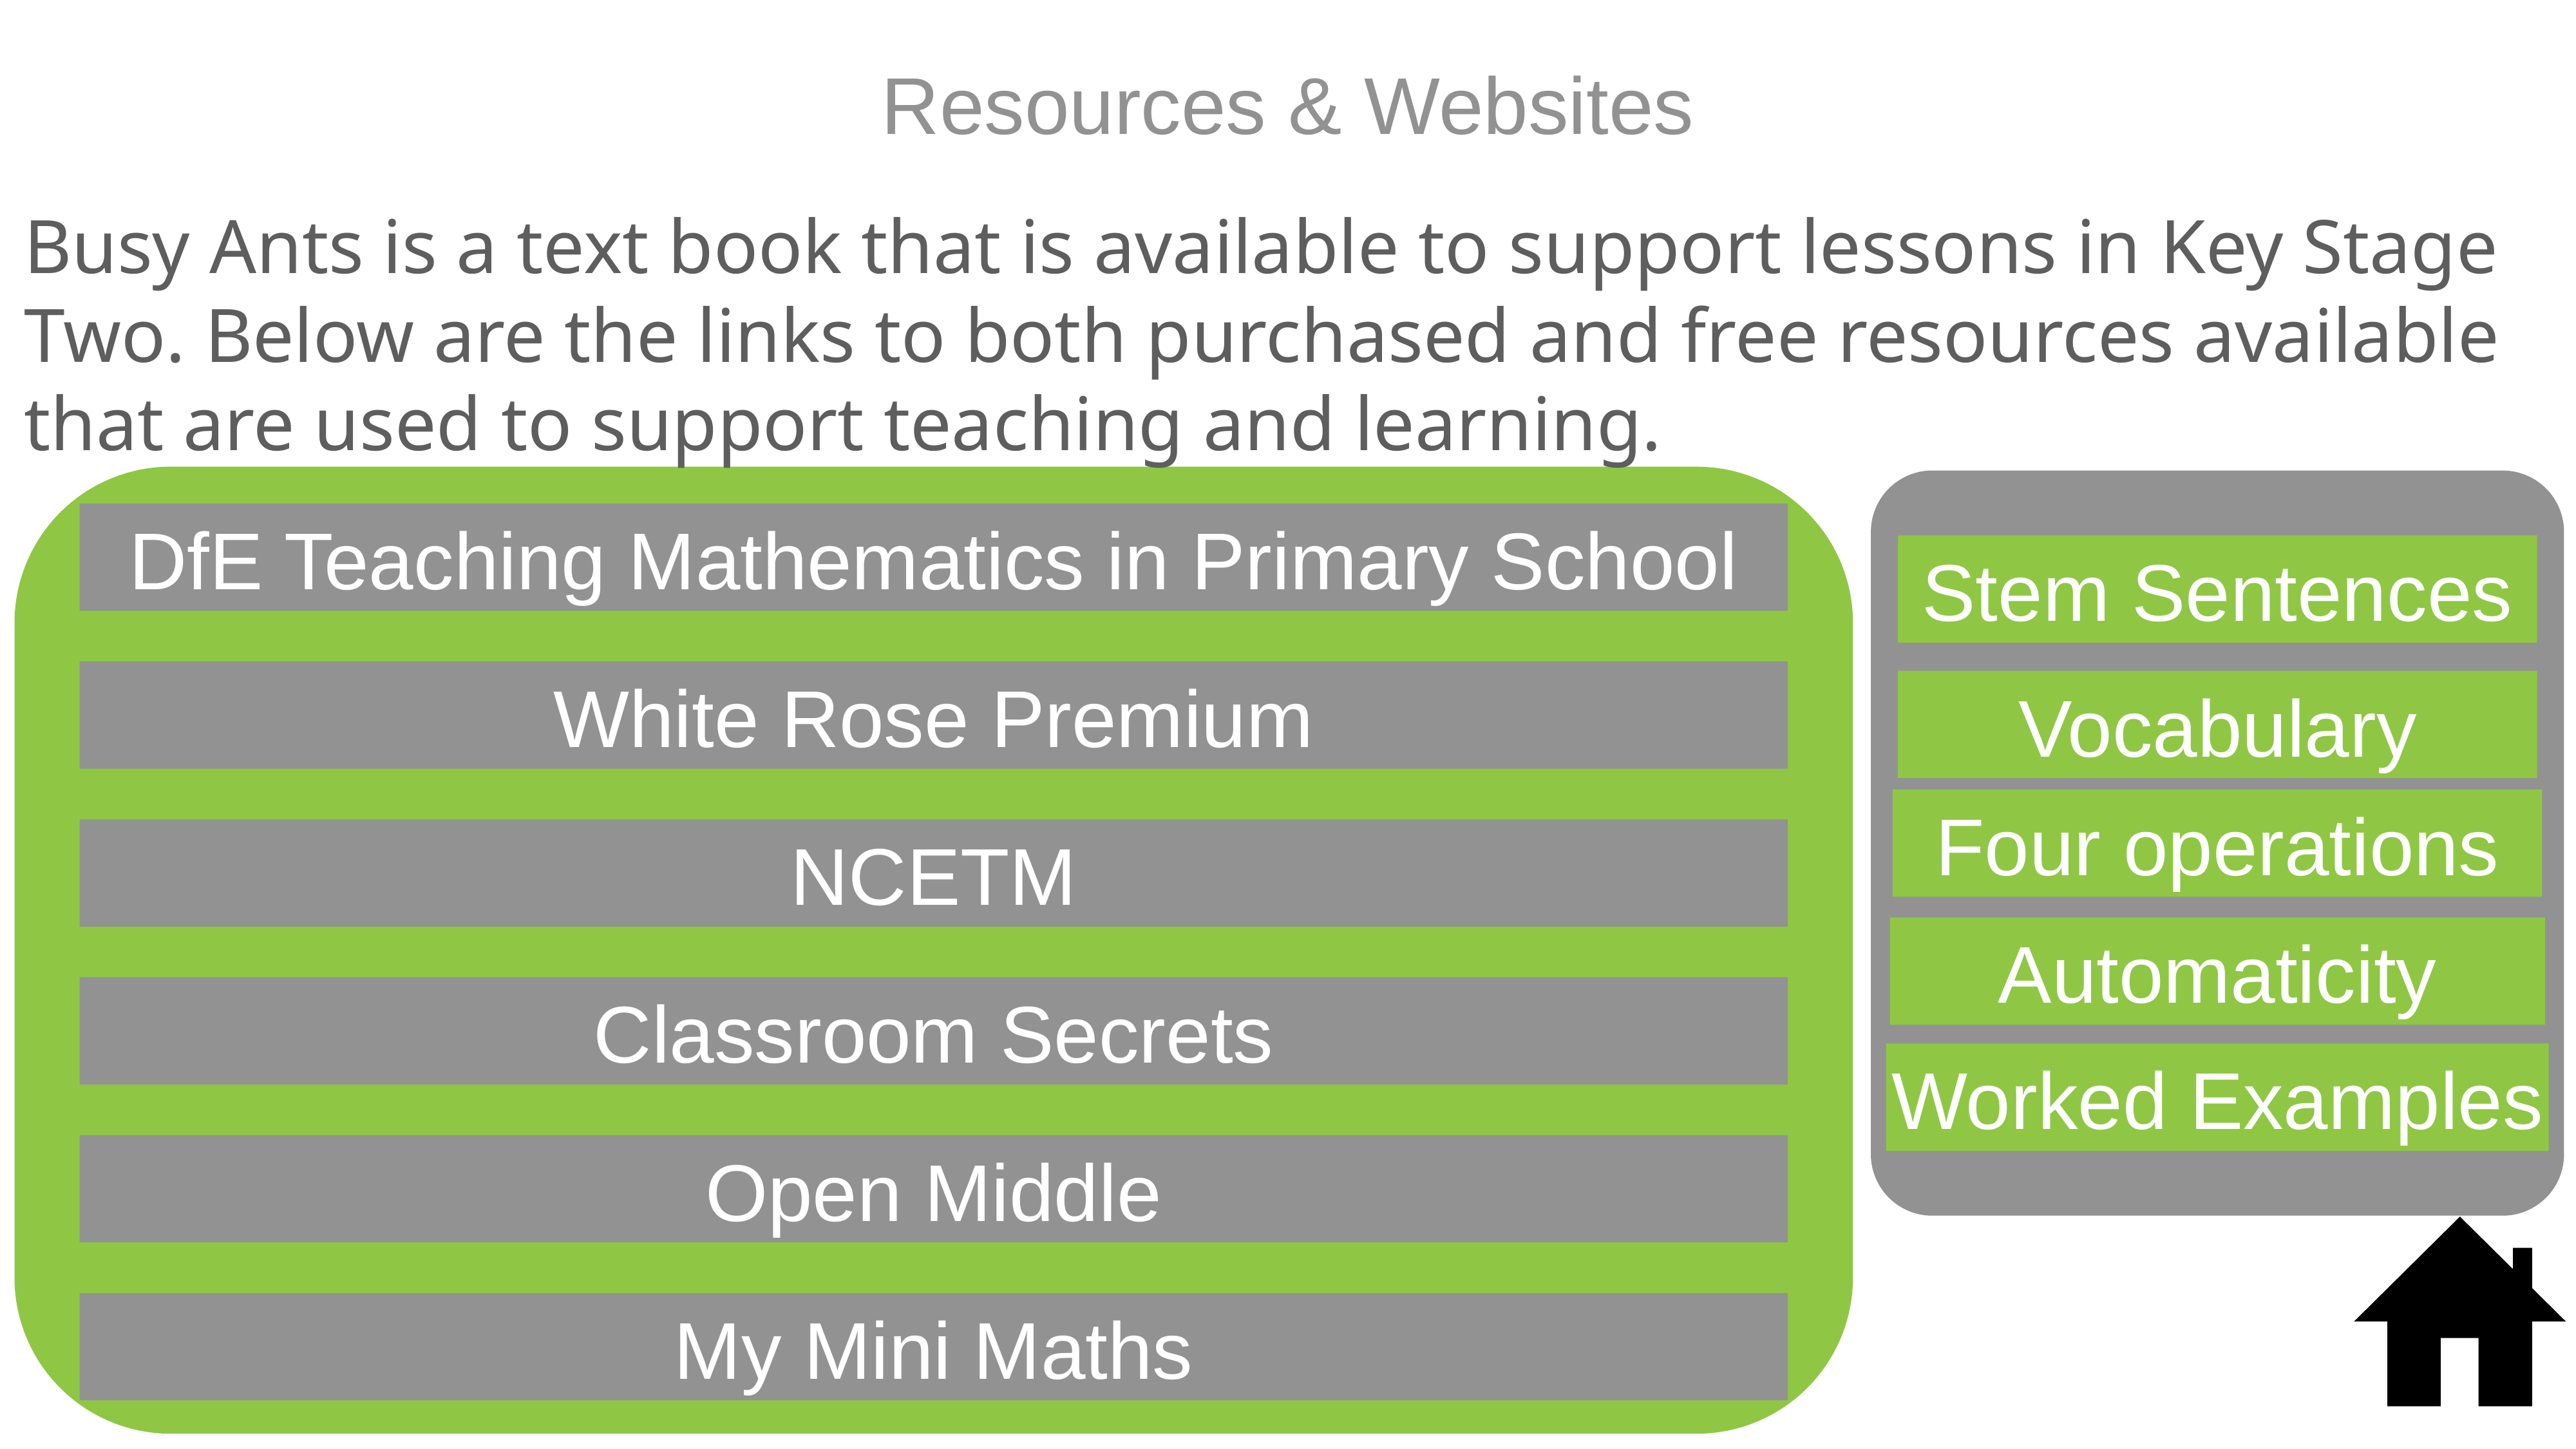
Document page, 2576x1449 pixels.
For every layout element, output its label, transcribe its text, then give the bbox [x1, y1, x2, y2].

text_box Stem Sentences [1898, 535, 2537, 643]
text_box My Mini Maths [79, 1293, 1788, 1401]
text_box [14, 471, 1853, 1434]
text_box NCETM [79, 819, 1788, 927]
text_box Worked Examples [1886, 1043, 2549, 1151]
text_box [1871, 470, 2564, 1216]
text_box Open Middle [79, 1135, 1788, 1243]
text_box Classroom Secrets [79, 977, 1788, 1085]
text_box Automaticity [1889, 917, 2545, 1025]
text_box Busy Ants is a text book that is available to support lessons in Key Stage Two. Below are the links to both purchased and free resources available that are used to support teaching and learning. [18, 194, 2558, 471]
text_box Resources & Websites [764, 48, 1812, 156]
text_box Vocabulary [1898, 670, 2537, 779]
text_box Four operations [1892, 789, 2543, 897]
text_box White Rose Premium [79, 661, 1788, 769]
text_box [2354, 1217, 2566, 1406]
text_box DfE Teaching Mathematics in Primary School [79, 503, 1788, 611]
